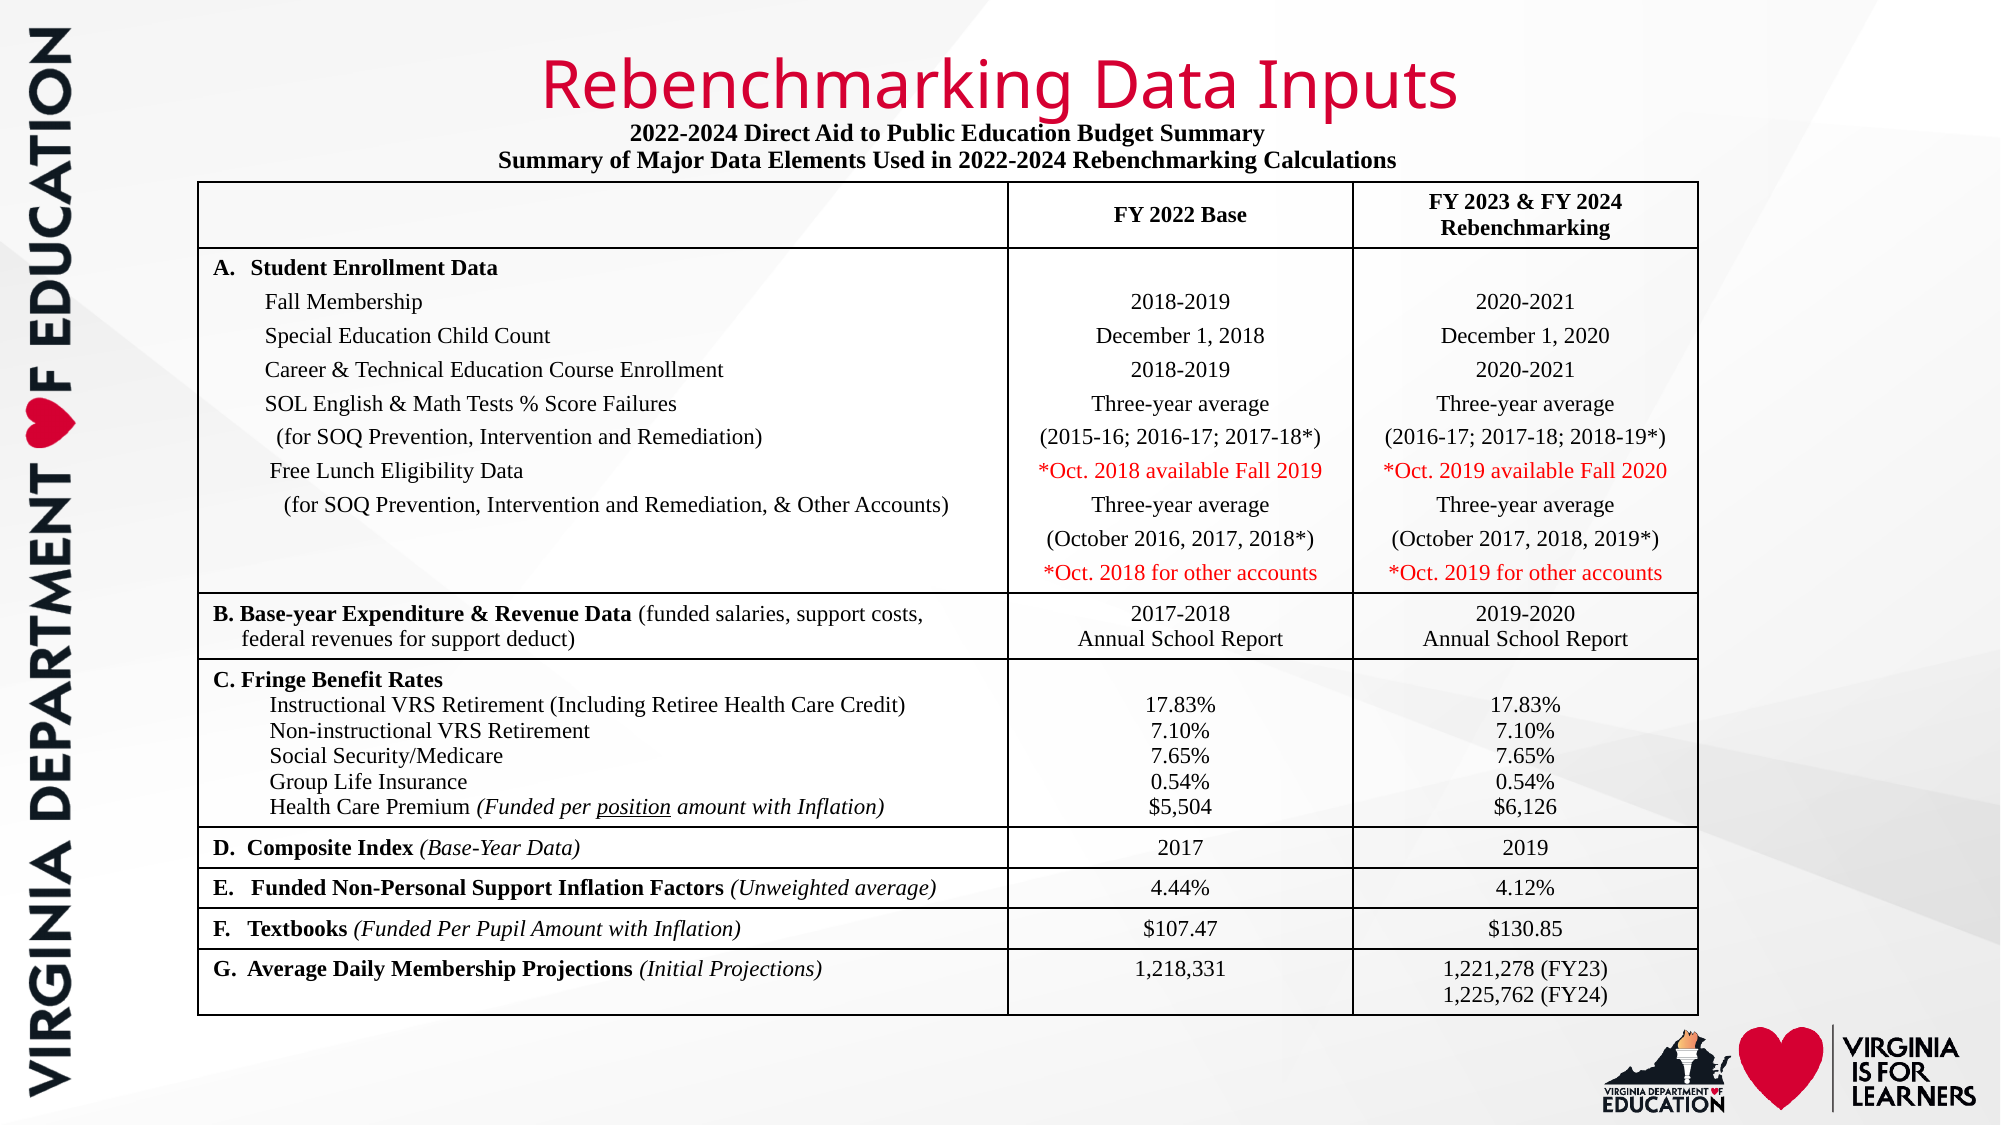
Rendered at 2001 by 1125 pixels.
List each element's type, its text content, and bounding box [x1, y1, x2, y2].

table_cell 1,218,331 [1009, 950, 1352, 1014]
table_cell 2017-2018 Annual School Report [1009, 594, 1352, 658]
table_cell 1,221,278 (FY23) 1,225,762 (FY24) [1354, 950, 1697, 1014]
table_cell $130.85 [1354, 909, 1697, 948]
table_cell G. Average Daily Membership Projections (Initial Projections) [199, 950, 1007, 1014]
table_cell 2018-2019 December 1, 2018 2018-2019 Three-year average (2015-16; 2016-17; 2017-18*) *Oct. 2018 available Fall 2019 Three-year average (October 2016, 2017, 2018*) *Oct. 2018 for other accounts [1009, 249, 1352, 592]
table_cell F. Textbooks (Funded Per Pupil Amount with Inflation) [199, 909, 1007, 948]
table_cell 2019 [1354, 828, 1697, 867]
table_cell 4.12% [1354, 869, 1697, 907]
table_cell 4.44% [1009, 869, 1352, 907]
table_cell 17.83% 7.10% 7.65% 0.54% $6,126 [1354, 660, 1697, 826]
table_cell 17.83% 7.10% 7.65% 0.54% $5,504 [1009, 660, 1352, 826]
table_cell 2017 [1009, 828, 1352, 867]
table_cell Student Enrollment Data Fall Membership Special Education Child Count Career & Technical Education Course Enrollment SOL English & Math Tests % Score Failures (for SOQ Prevention, Intervention and Remediation) Free Lunch Eligibility Data (for SOQ Prevention, Intervention and Remediation, & Other Accounts) [199, 249, 1007, 592]
table_cell 2019-2020 Annual School Report [1354, 594, 1697, 658]
picture [0, 0, 2001, 1125]
table_cell 2020-2021 December 1, 2020 2020-2021 Three-year average (2016-17; 2017-18; 2018-19*) *Oct. 2019 available Fall 2020 Three-year average (October 2017, 2018, 2019*) *Oct. 2019 for other accounts [1354, 249, 1697, 592]
table_cell FY 2022 Base [1009, 183, 1352, 247]
table_cell $107.47 [1009, 909, 1352, 948]
title Rebenchmarking Data Inputs [137, 42, 1863, 131]
table_cell C. Fringe Benefit Rates Instructional VRS Retirement (Including Retiree Health Care Credit) Non-instructional VRS Retirement Social Security/Medicare Group Life Insurance Health Care Premium (Funded per position amount with Inflation) [199, 660, 1007, 826]
table_cell E. Funded Non-Personal Support Inflation Factors (Unweighted average) [199, 869, 1007, 907]
table_cell FY 2023 & FY 2024 Rebenchmarking [1354, 183, 1697, 247]
table_cell D. Composite Index (Base-Year Data) [199, 828, 1007, 867]
table_cell B. Base-year Expenditure & Revenue Data (funded salaries, support costs, federal revenues for support deduct) [199, 594, 1007, 658]
table_cell [199, 183, 1007, 247]
table_header 2022-2024 Direct Aid to Public Education Budget Summary Summary of Major Data Elements Used in 2022-2024 Rebenchmarking Calculations [198, 111, 1698, 181]
